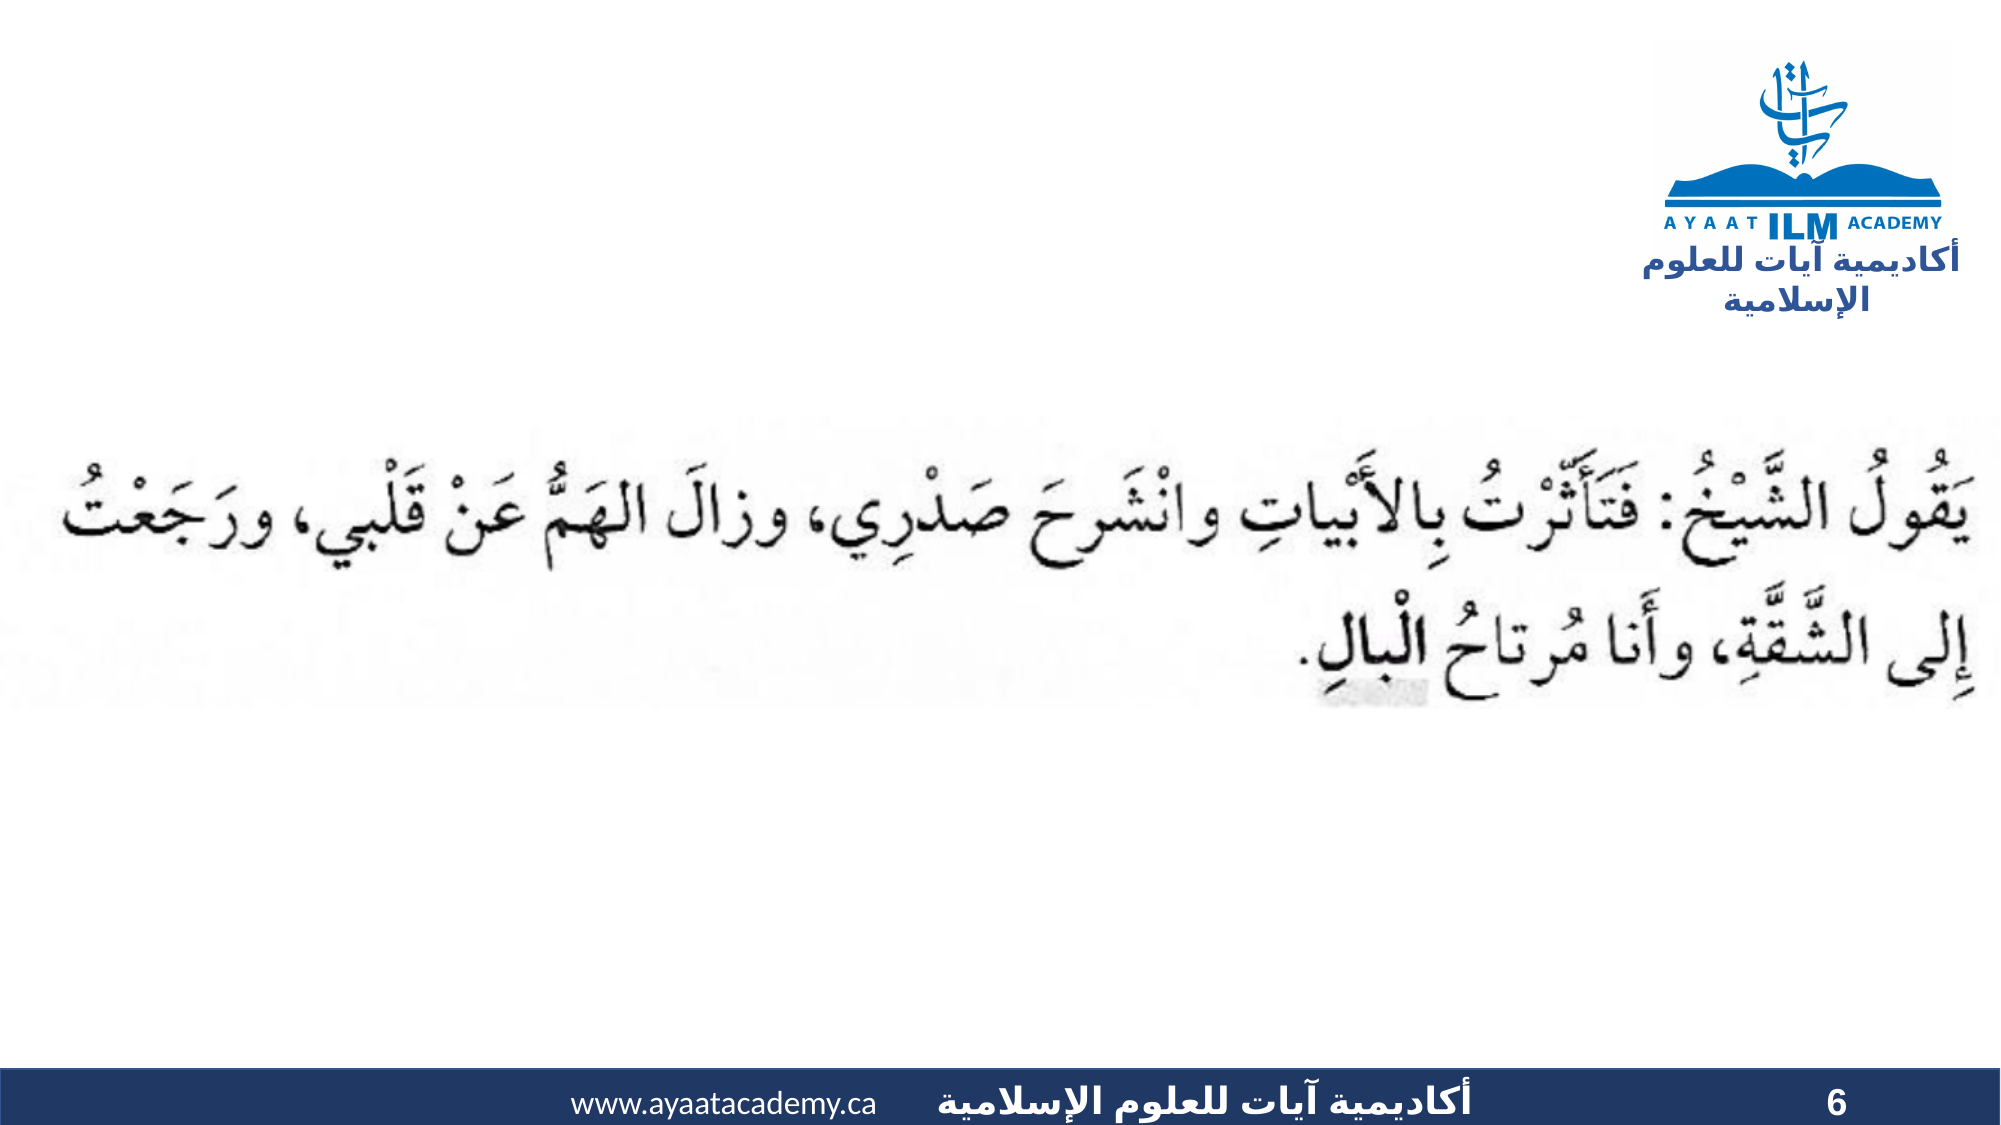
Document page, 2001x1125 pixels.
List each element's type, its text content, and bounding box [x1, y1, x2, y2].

picture [0, 416, 2000, 709]
picture [1651, 37, 1952, 257]
slide_number 6 [1412, 1070, 1863, 1125]
